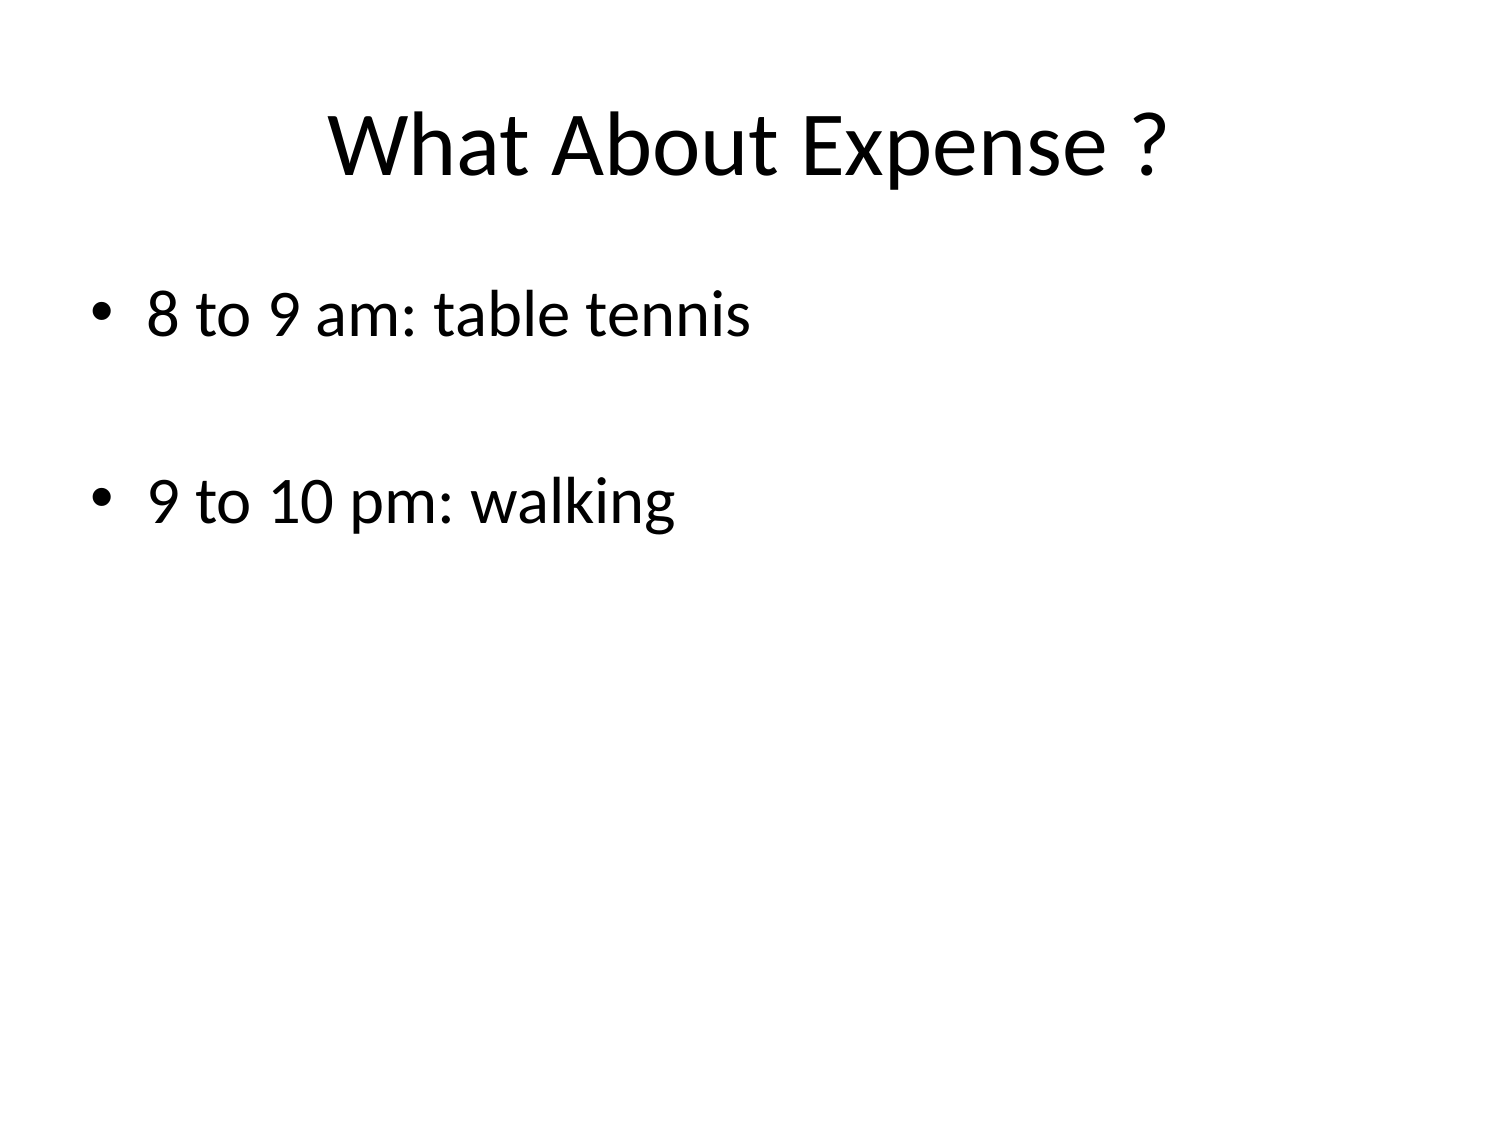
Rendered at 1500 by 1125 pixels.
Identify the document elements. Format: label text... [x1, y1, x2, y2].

title What About Expense ? [75, 45, 1425, 233]
list 8 to 9 am: table tennis 9 to 10 pm: walking [75, 262, 1425, 1005]
